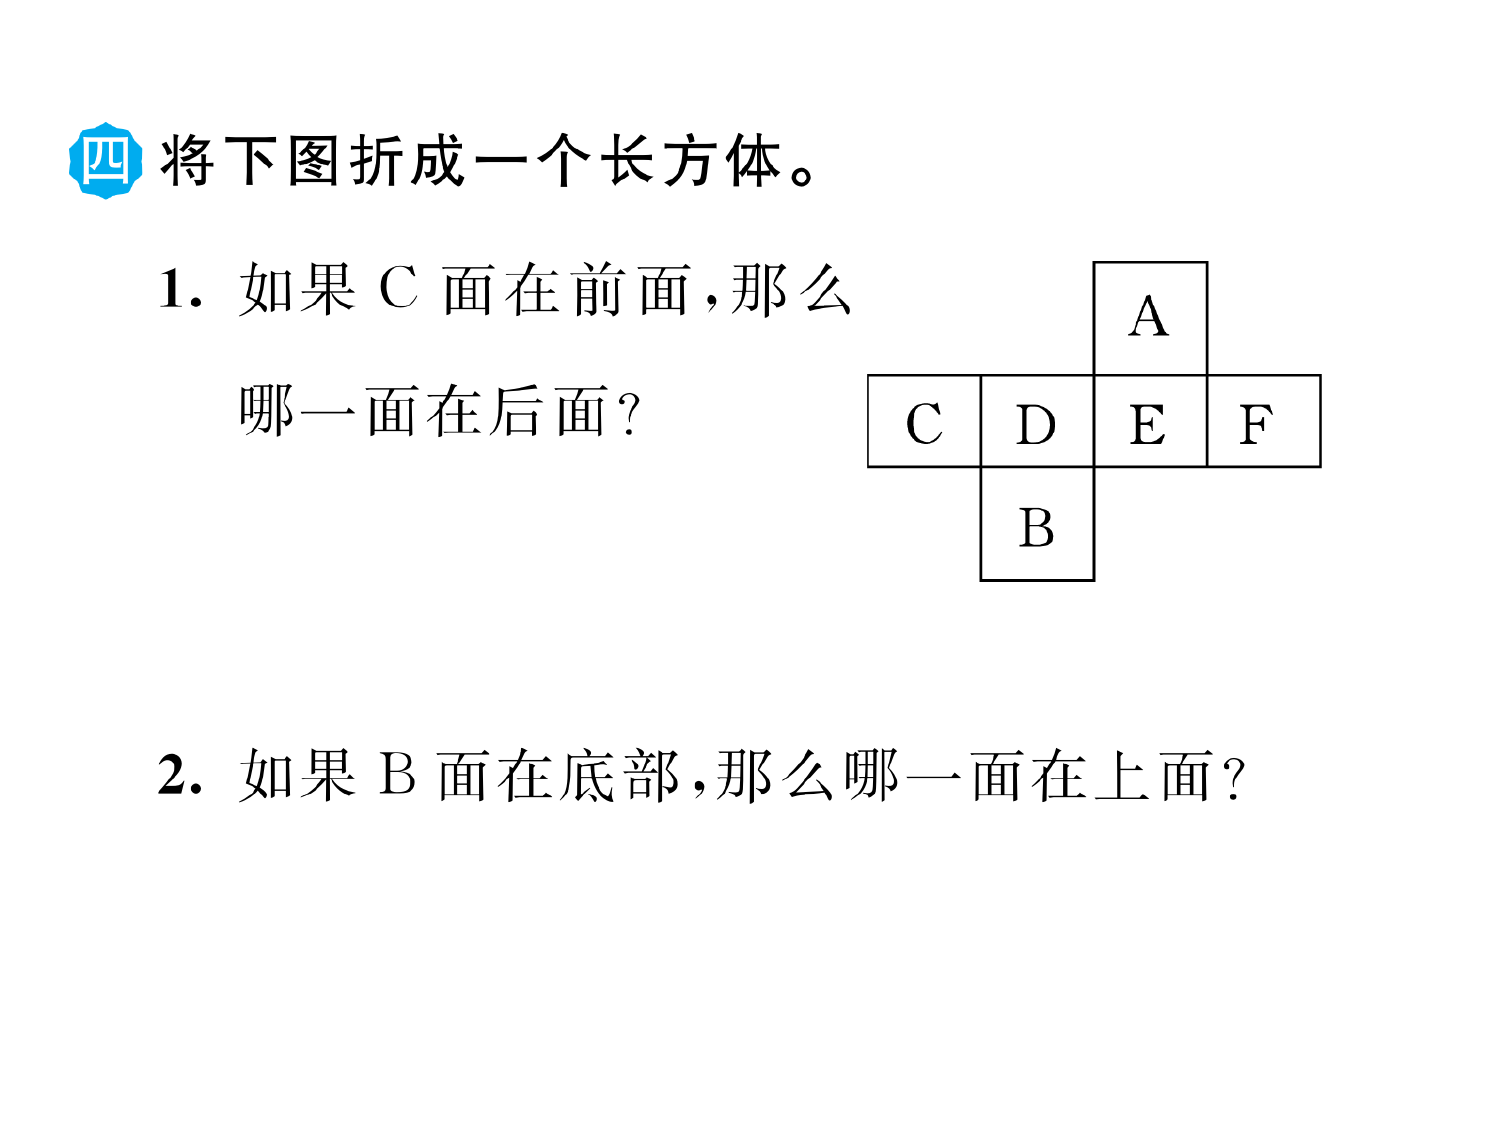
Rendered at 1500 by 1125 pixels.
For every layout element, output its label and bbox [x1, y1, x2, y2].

picture [64, 101, 1356, 1047]
